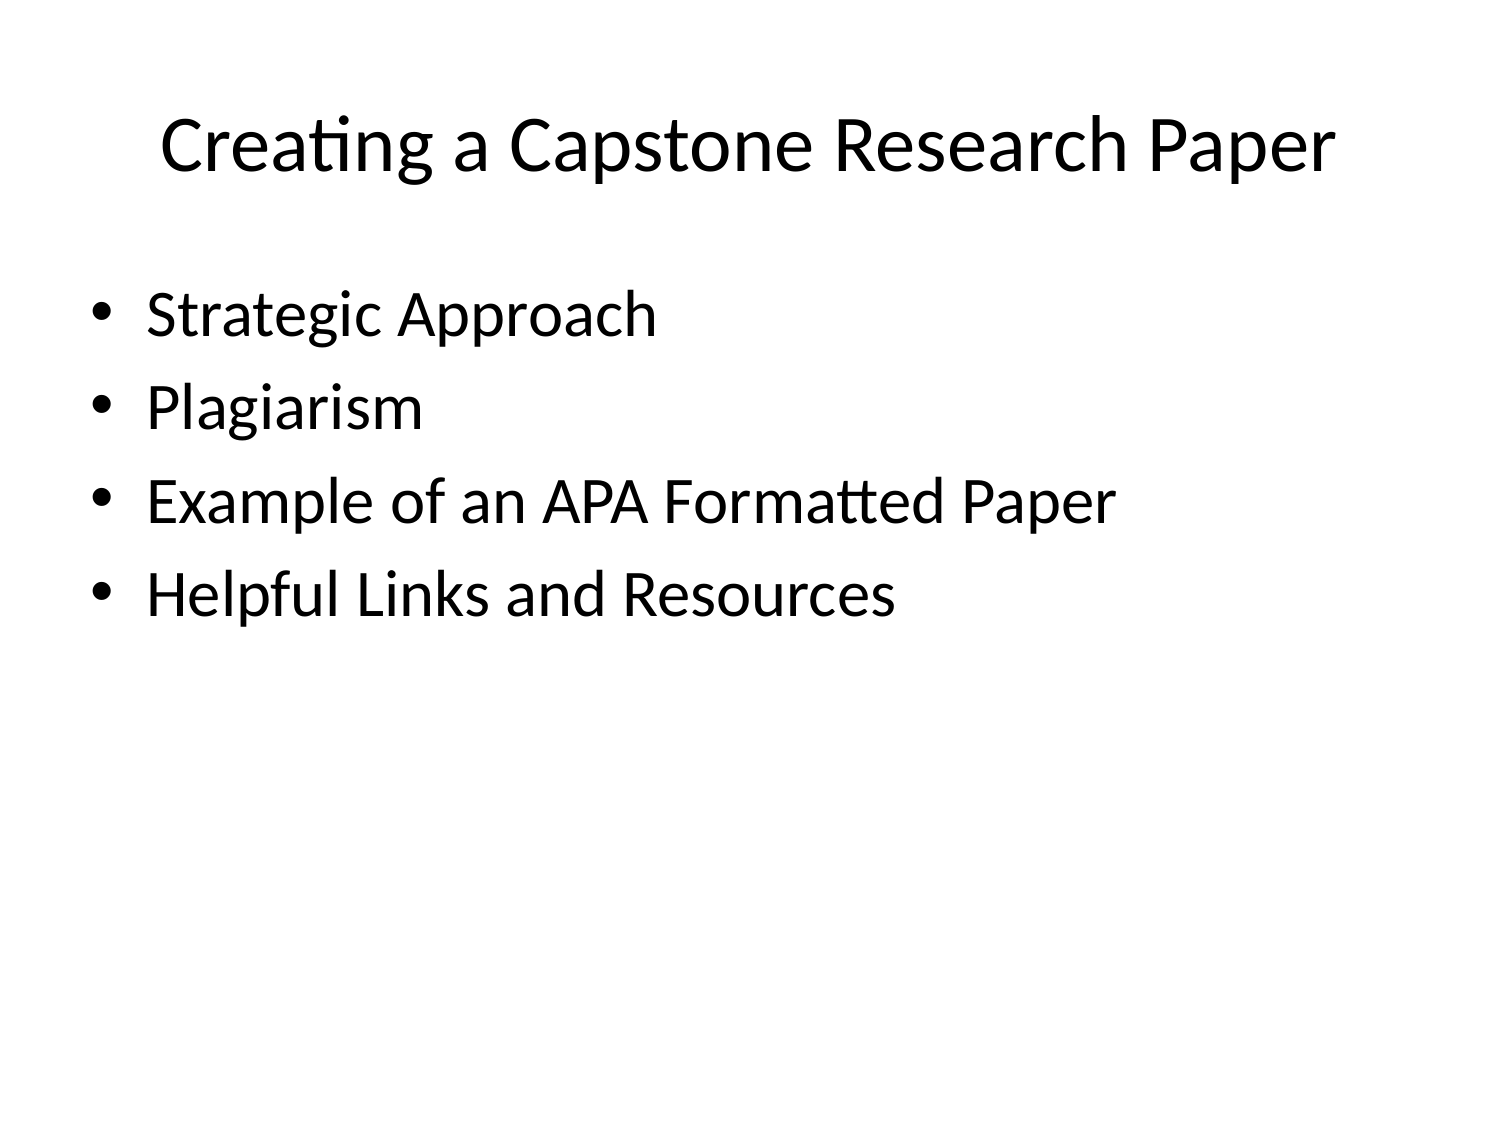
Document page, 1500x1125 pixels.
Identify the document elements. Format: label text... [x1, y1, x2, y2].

list Strategic Approach Plagiarism Example of an APA Formatted Paper Helpful Links and Resources [74, 262, 1426, 1006]
title Creating a Capstone Research Paper [74, 44, 1426, 233]
